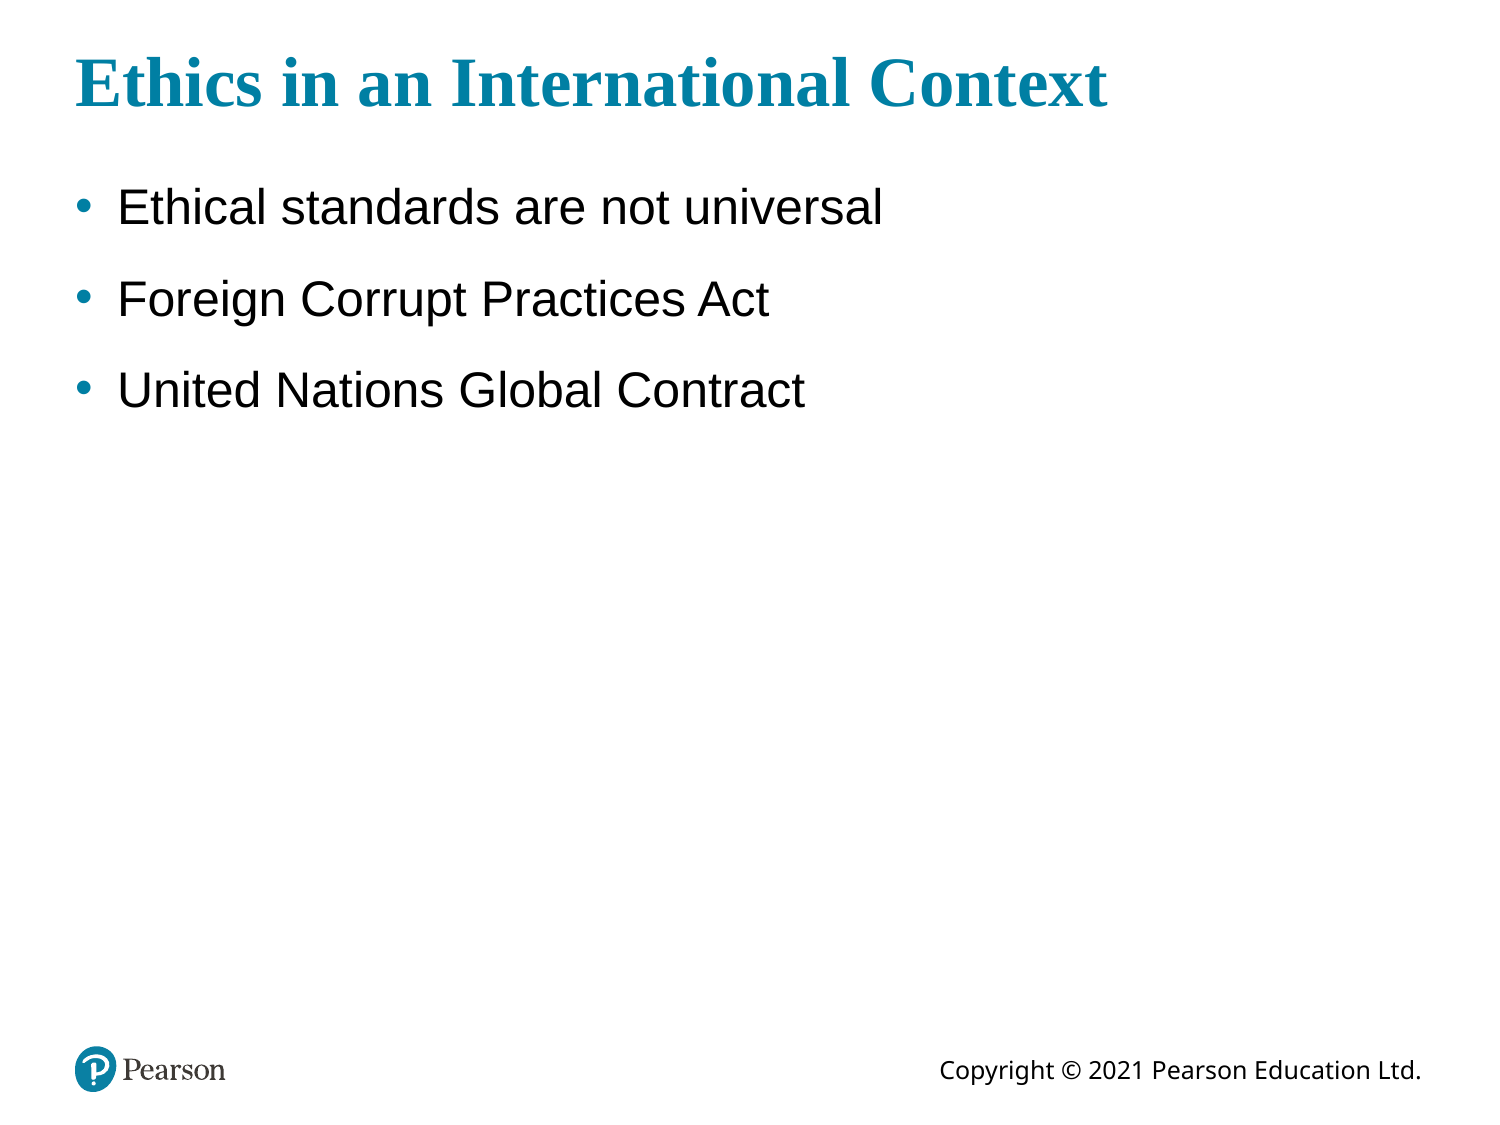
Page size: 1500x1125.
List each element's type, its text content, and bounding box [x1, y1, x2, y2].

title Ethics in an International Context [75, 24, 1425, 121]
list Ethical standards are not universal Foreign Corrupt Practices Act United Nations Global Contract [75, 174, 1425, 457]
